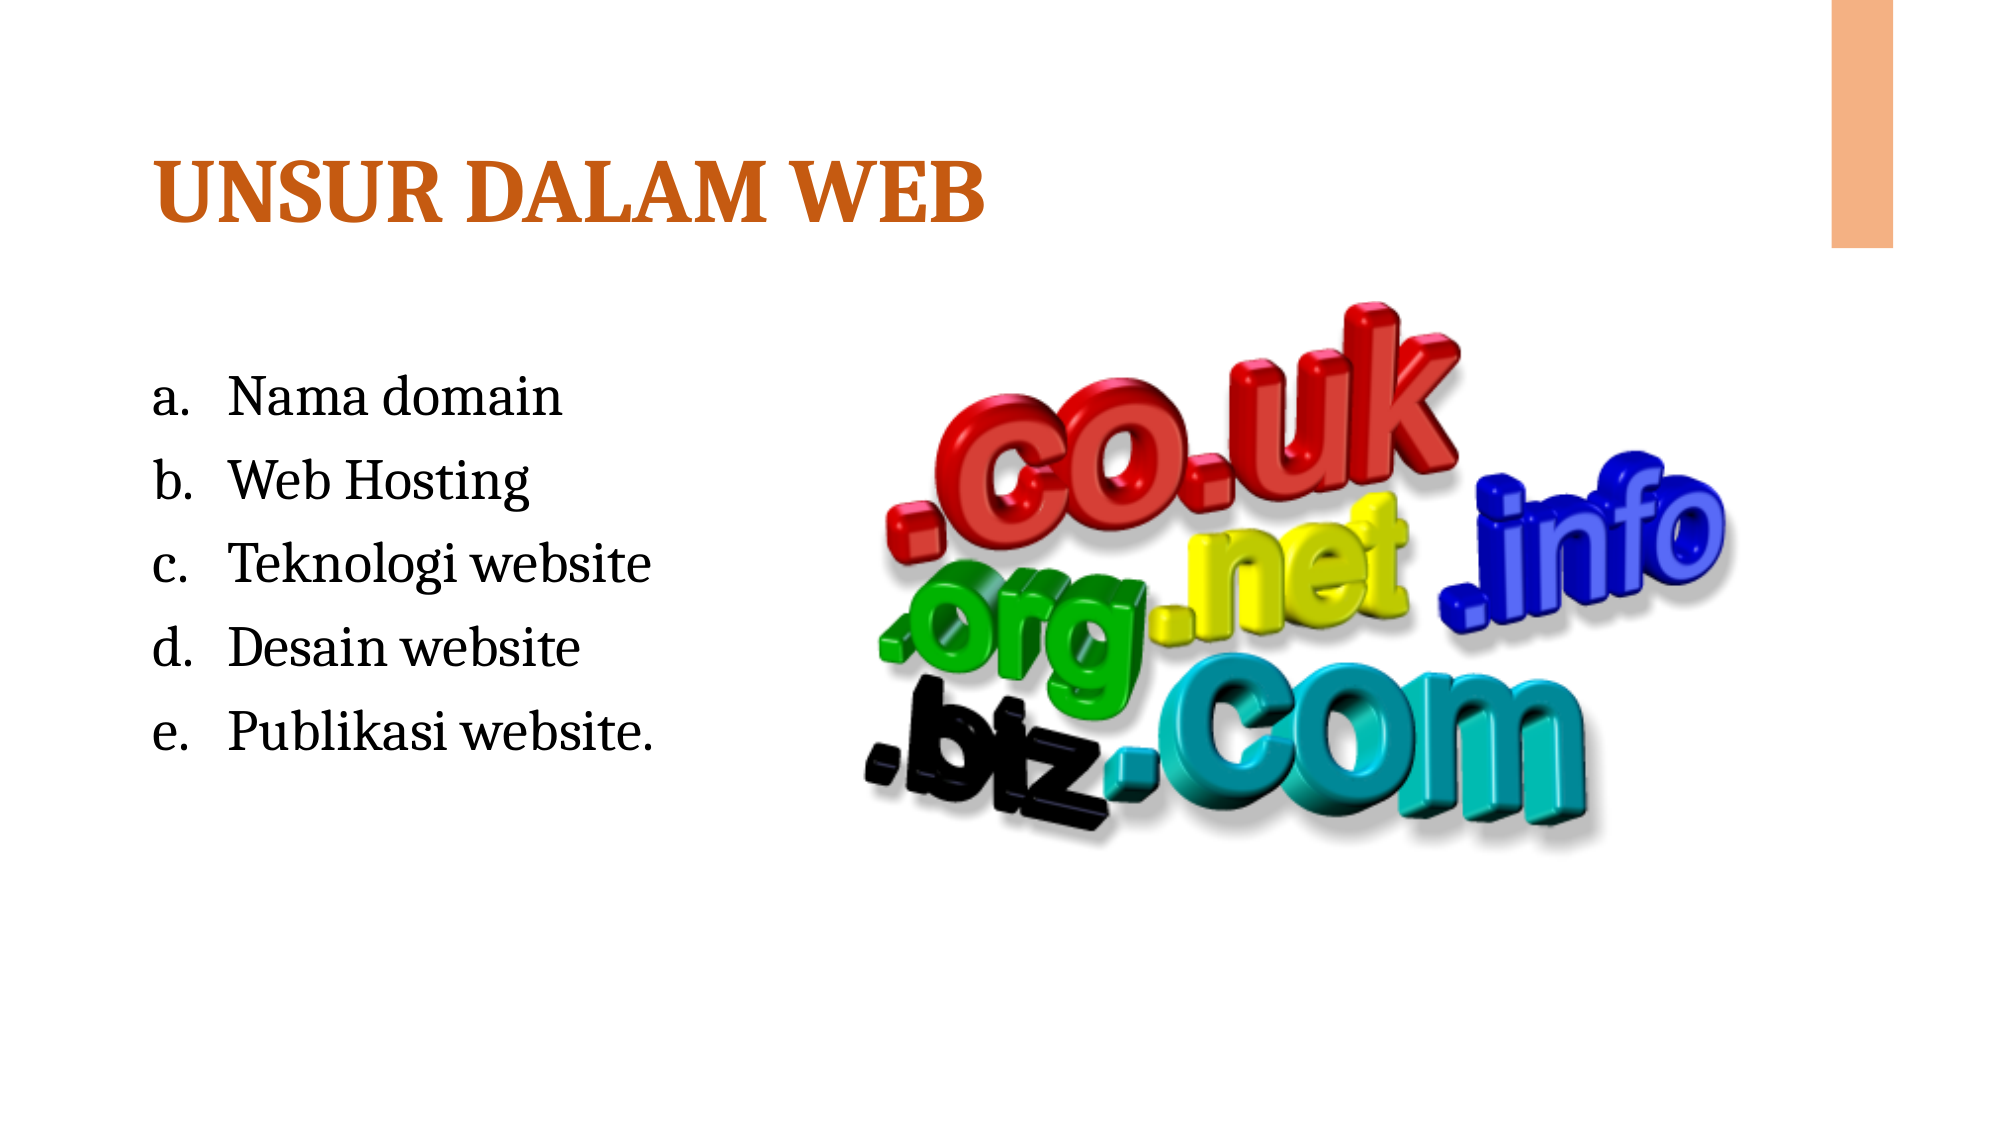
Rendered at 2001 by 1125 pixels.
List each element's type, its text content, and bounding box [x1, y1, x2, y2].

picture [860, 301, 1750, 875]
text_box [1831, 0, 1894, 249]
title UNSUR DALAM WEB [137, 84, 1863, 302]
list Nama domain Web Hosting Teknologi website Desain website Publikasi website. [137, 357, 1863, 1014]
